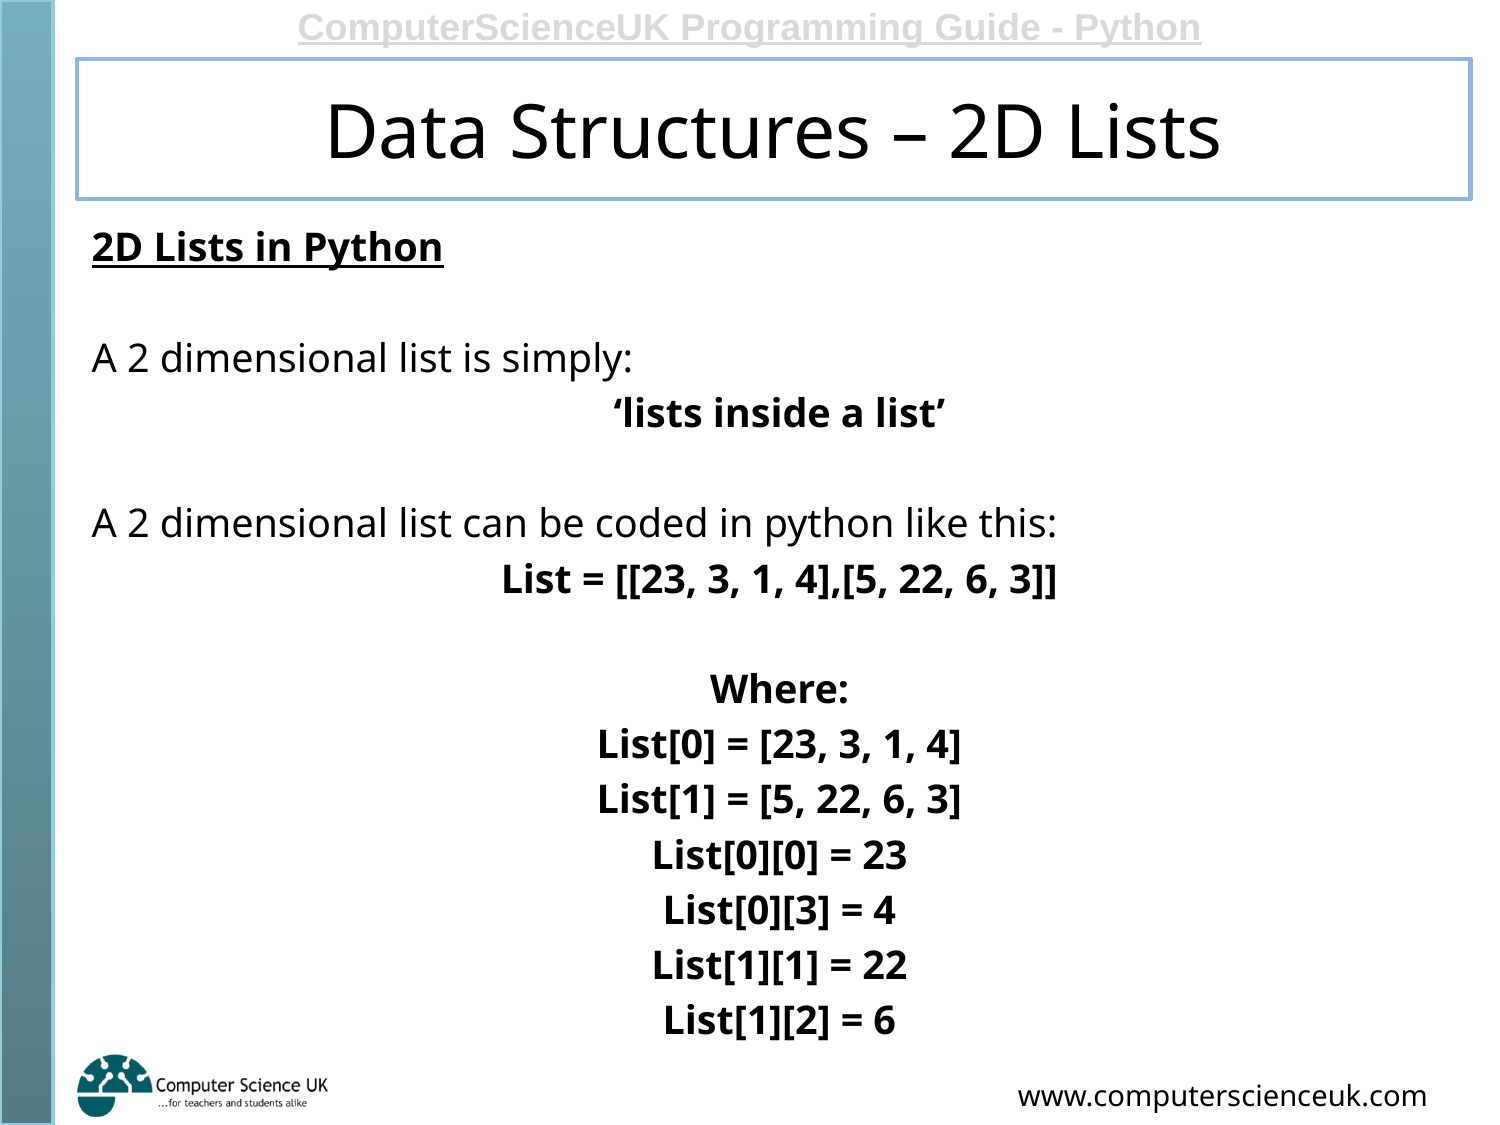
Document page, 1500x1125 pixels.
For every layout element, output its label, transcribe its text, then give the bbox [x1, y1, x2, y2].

title Data Structures – 2D Lists [75, 57, 1473, 201]
picture [77, 1055, 328, 1117]
list 2D Lists in Python A 2 dimensional list is simply: ‘lists inside a list’ A 2 dimensional list can be coded in python like this: List = [[23, 3, 1, 4],[5, 22, 6, 3]] Where: List[0] = [23, 3, 1, 4] List[1] = [5, 22, 6, 3] List[0][0] = 23 List[0][3] = 4 List[1][1] = 22 List[1][2] = 6 [75, 213, 1484, 1055]
